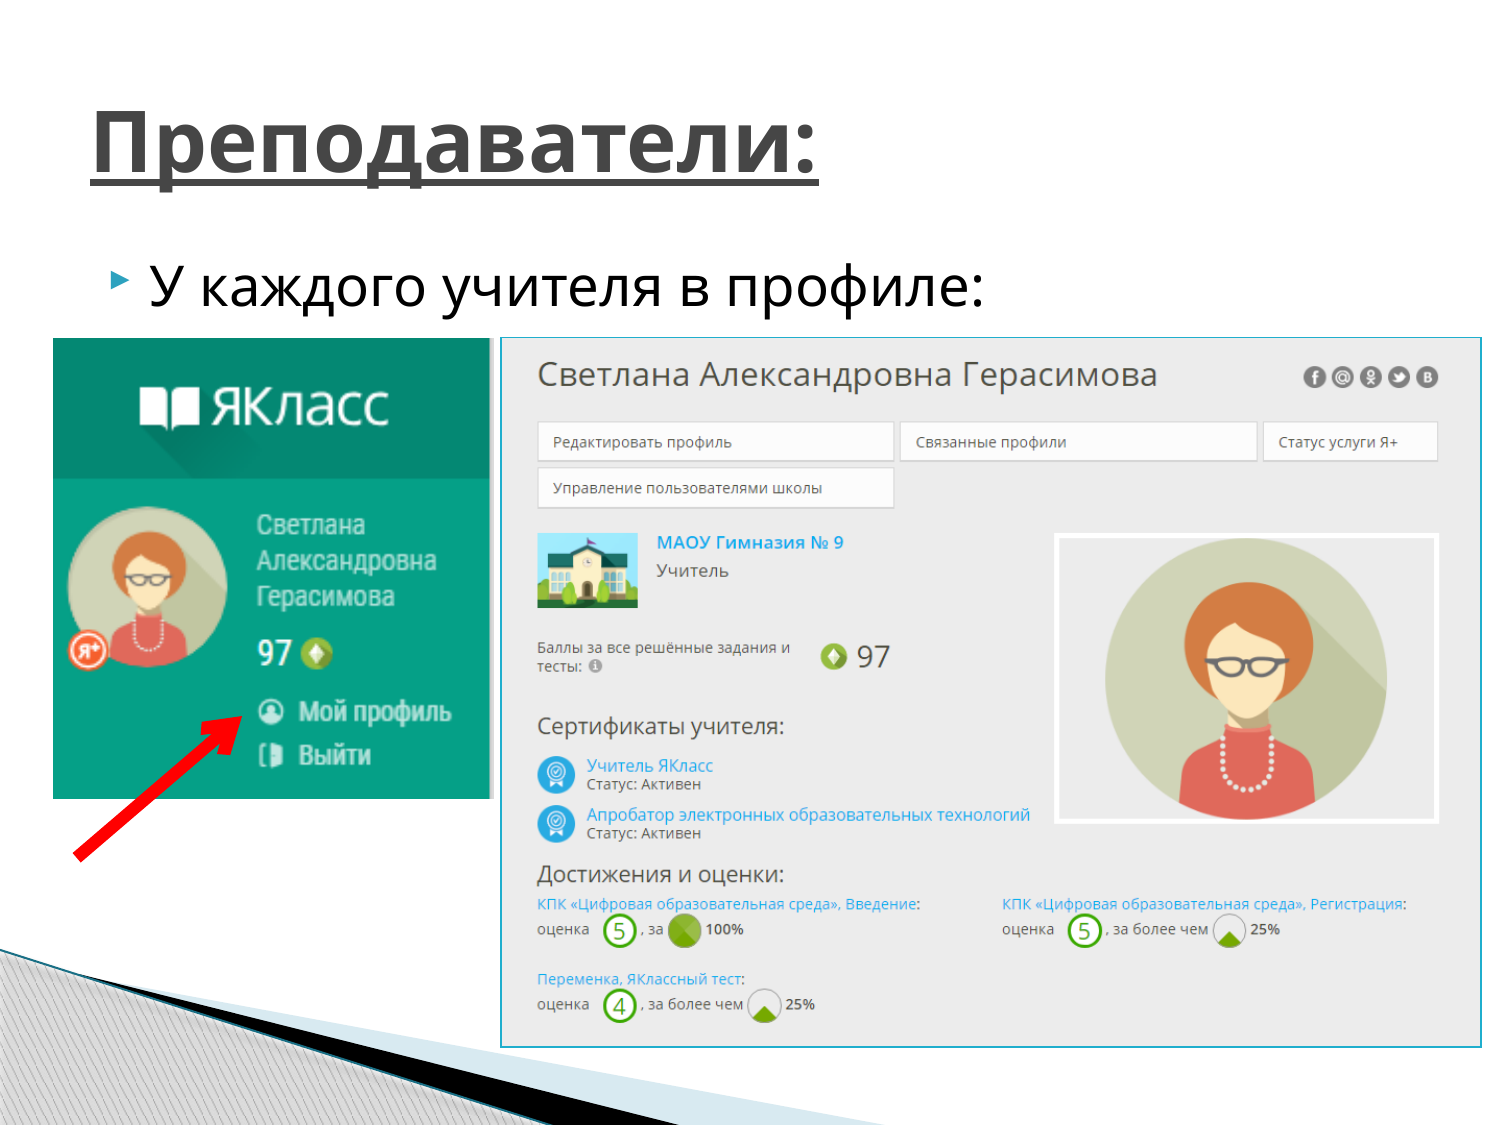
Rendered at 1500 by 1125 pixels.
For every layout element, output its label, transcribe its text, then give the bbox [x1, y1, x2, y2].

list У каждого учителя в профиле: [75, 243, 1425, 339]
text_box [76, 715, 243, 858]
picture [52, 337, 495, 799]
picture [501, 337, 1481, 1047]
title Преподаватели: [75, 45, 1425, 233]
